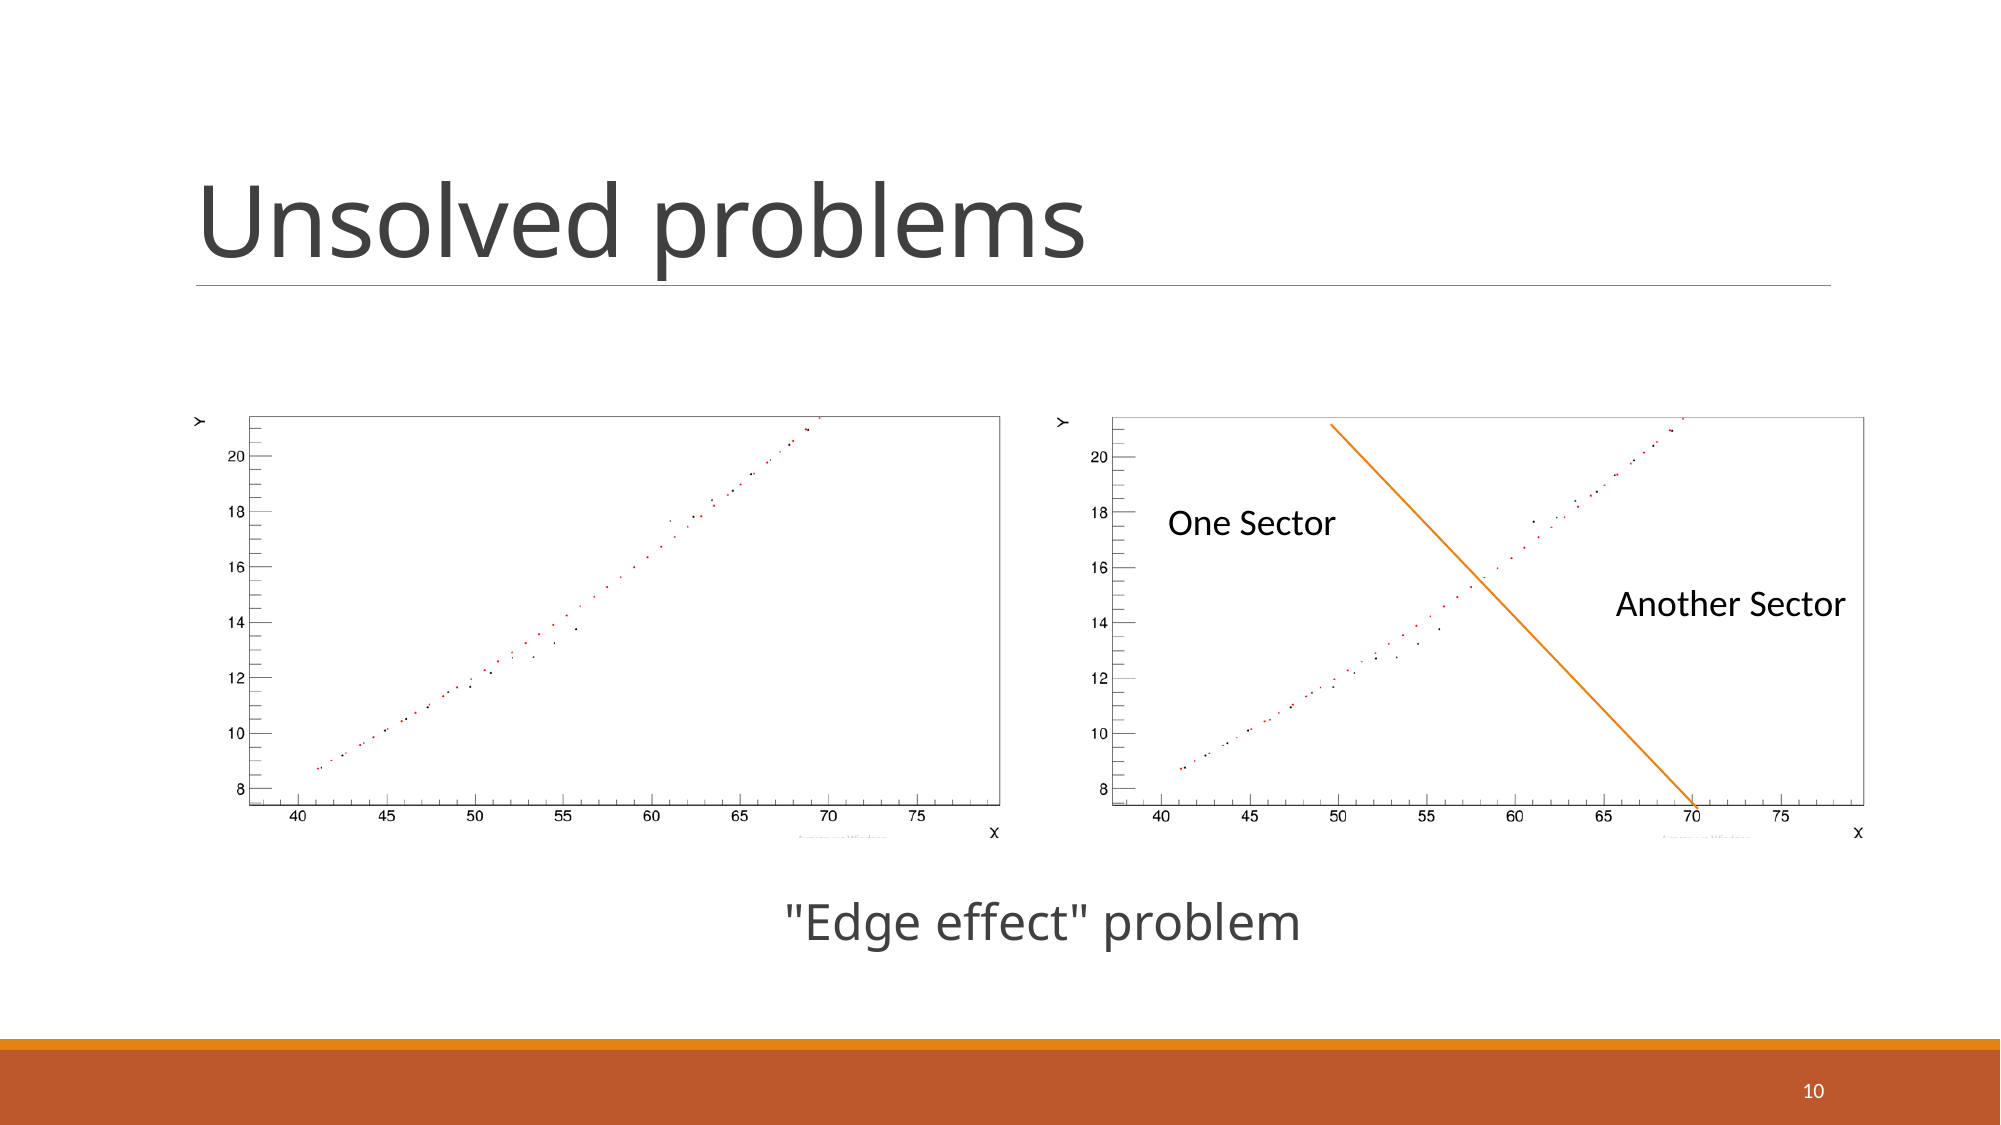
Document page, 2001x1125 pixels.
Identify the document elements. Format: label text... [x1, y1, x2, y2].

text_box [1330, 423, 1699, 810]
picture [1043, 400, 1876, 839]
title Unsolved problems [180, 47, 1830, 285]
slide_number 10 [1624, 1059, 1840, 1120]
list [179, 399, 1012, 838]
text_box "Edge effect" problem [756, 883, 1330, 959]
